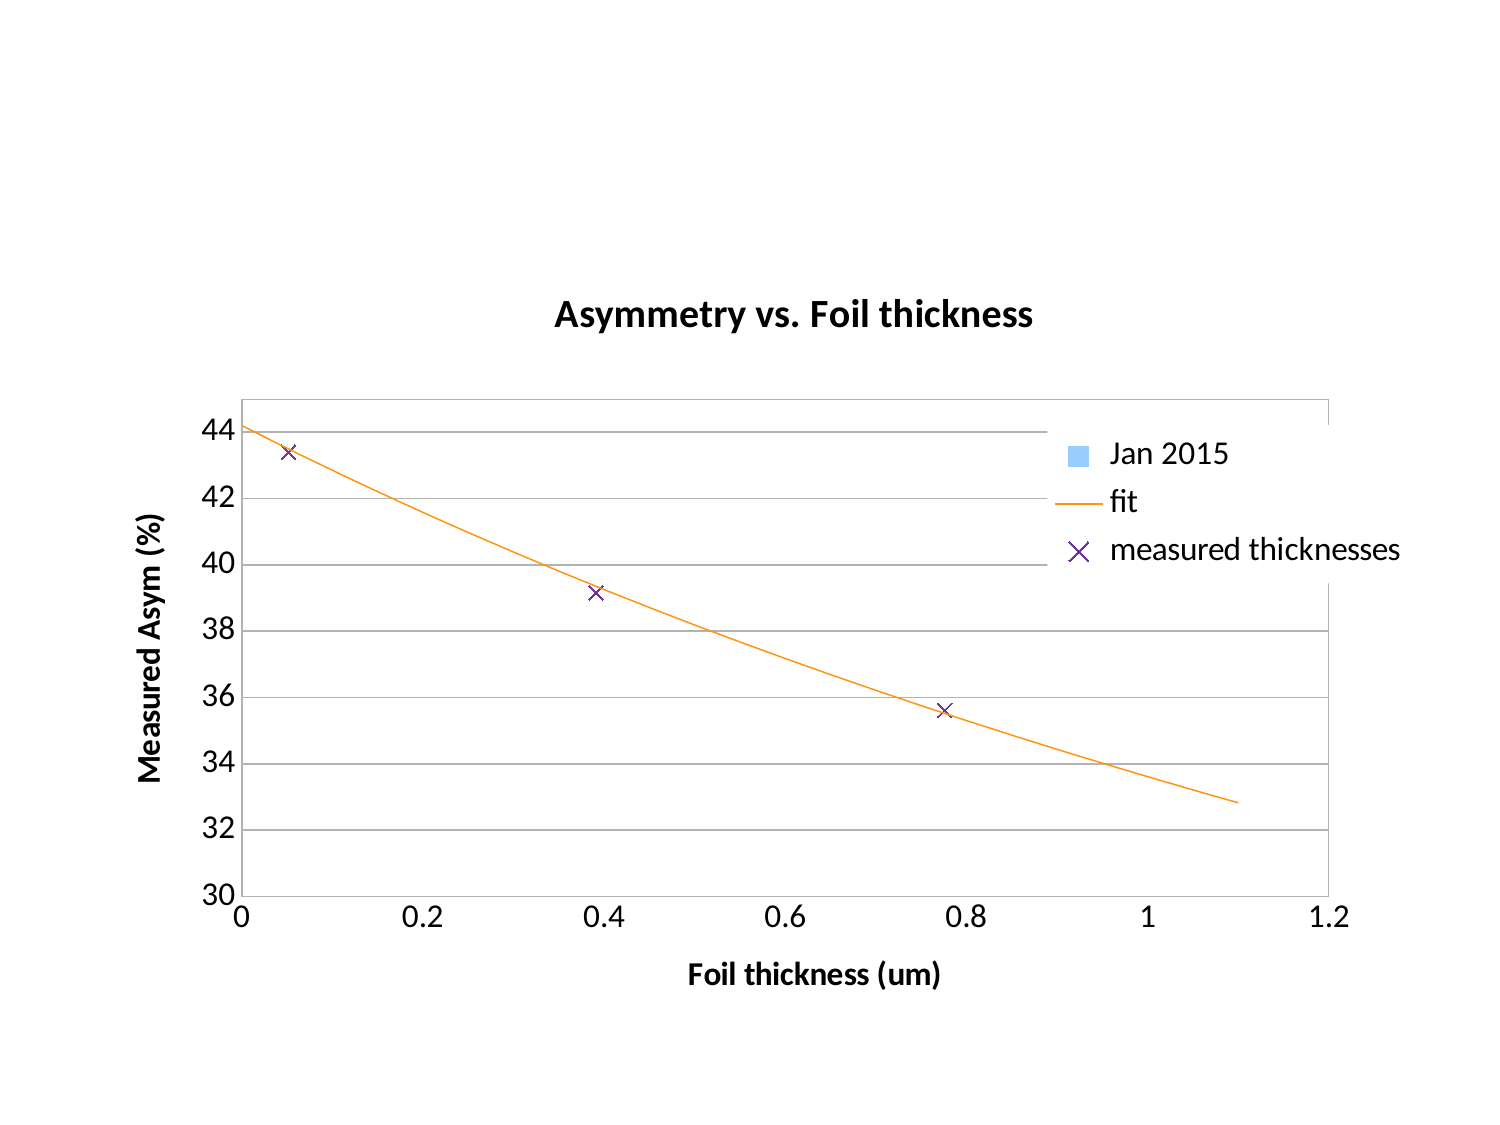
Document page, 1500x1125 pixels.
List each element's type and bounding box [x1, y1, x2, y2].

chart [74, 262, 1426, 1006]
